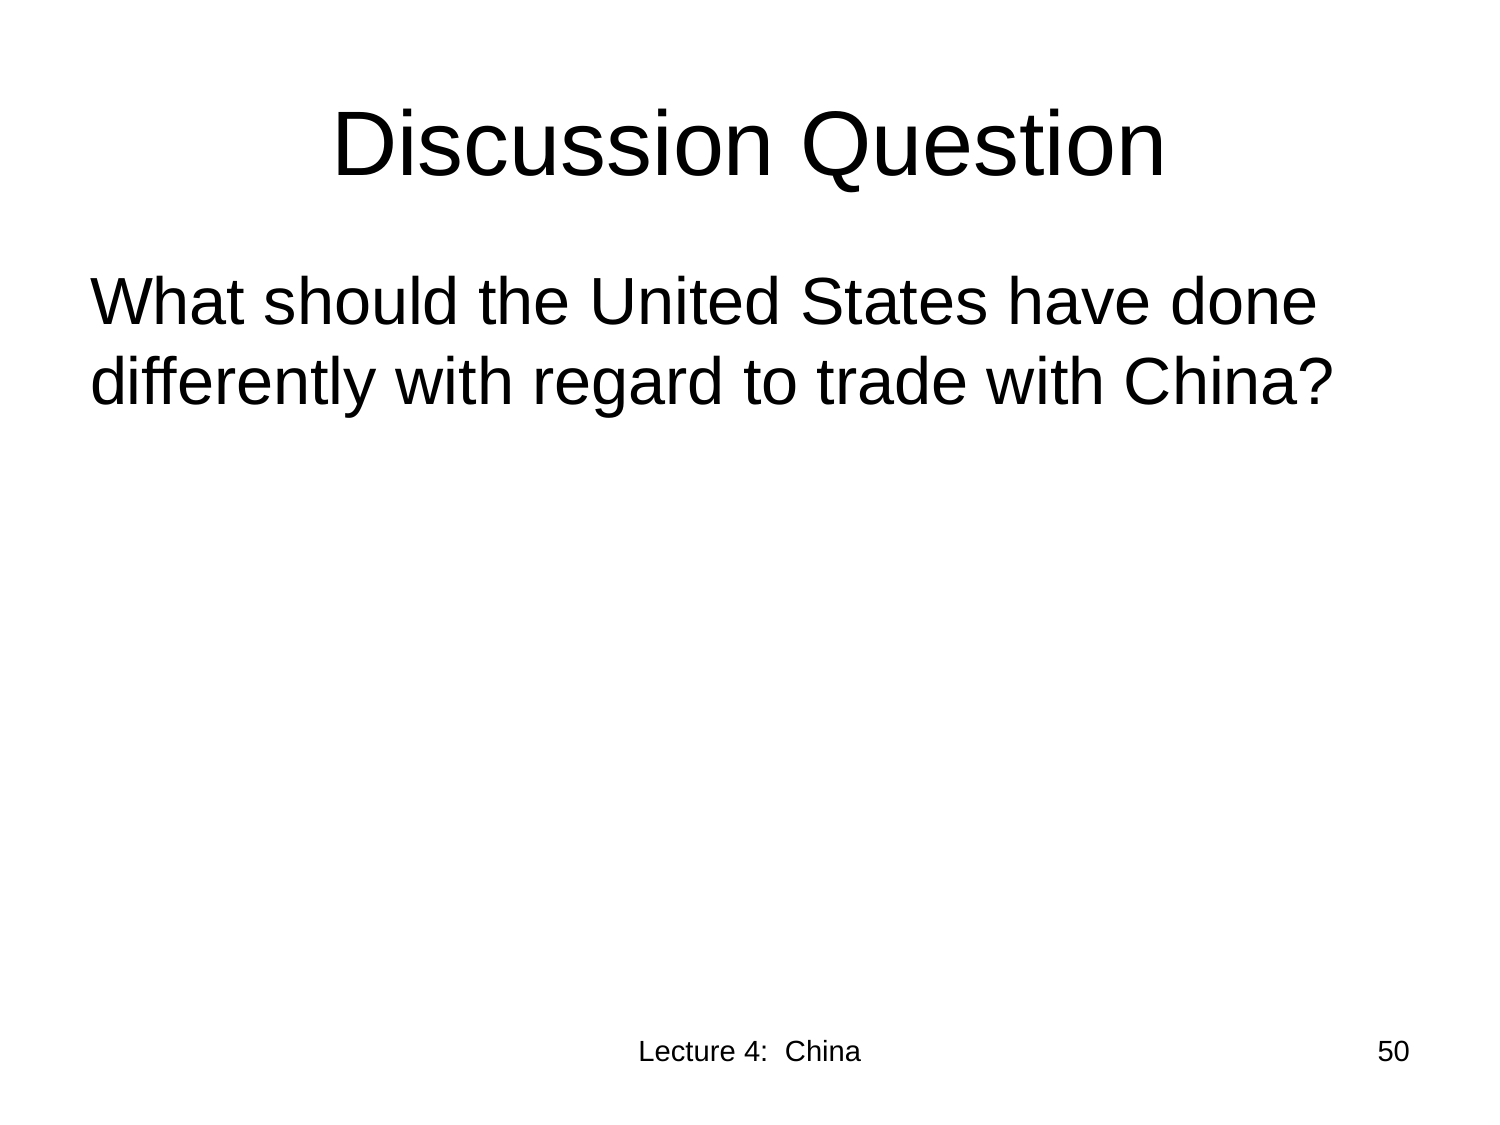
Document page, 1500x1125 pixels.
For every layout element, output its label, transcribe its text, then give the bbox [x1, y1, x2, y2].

slide_number 50 [1074, 1024, 1426, 1103]
list What should the United States have done differently with regard to trade with China? [74, 249, 1426, 1001]
footer Lecture 4: China [512, 1024, 988, 1103]
title Discussion Question [74, 44, 1426, 233]
